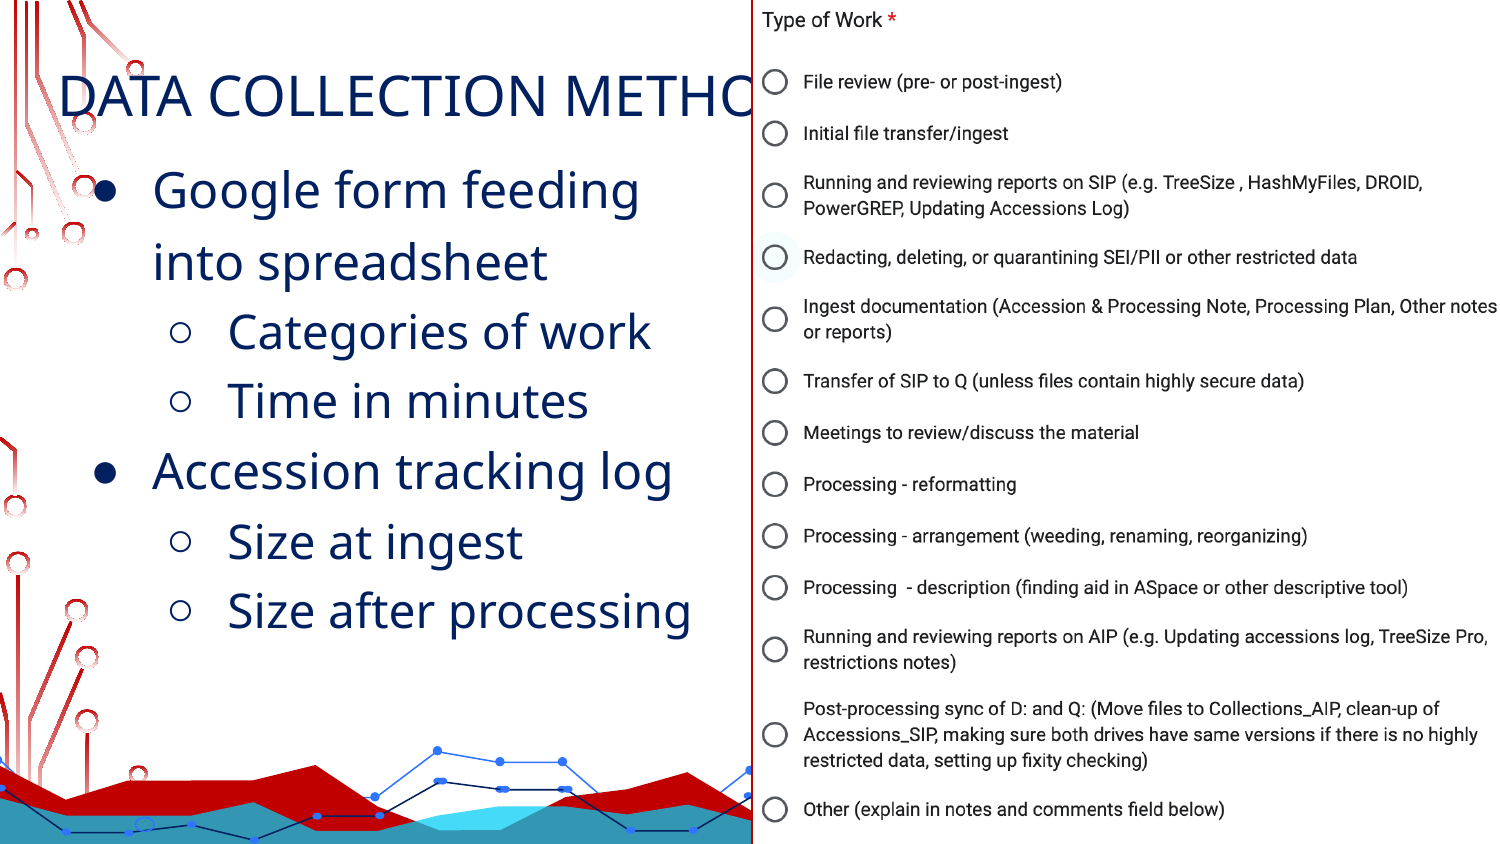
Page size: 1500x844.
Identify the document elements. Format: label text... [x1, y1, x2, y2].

title DATA COLLECTION METHOD [42, 25, 747, 144]
picture [752, 0, 1500, 844]
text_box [0, 764, 747, 844]
list Google form feeding into spreadsheet Categories of work Time in minutes Accession tracking log Size at ingest Size after processing [62, 131, 722, 669]
